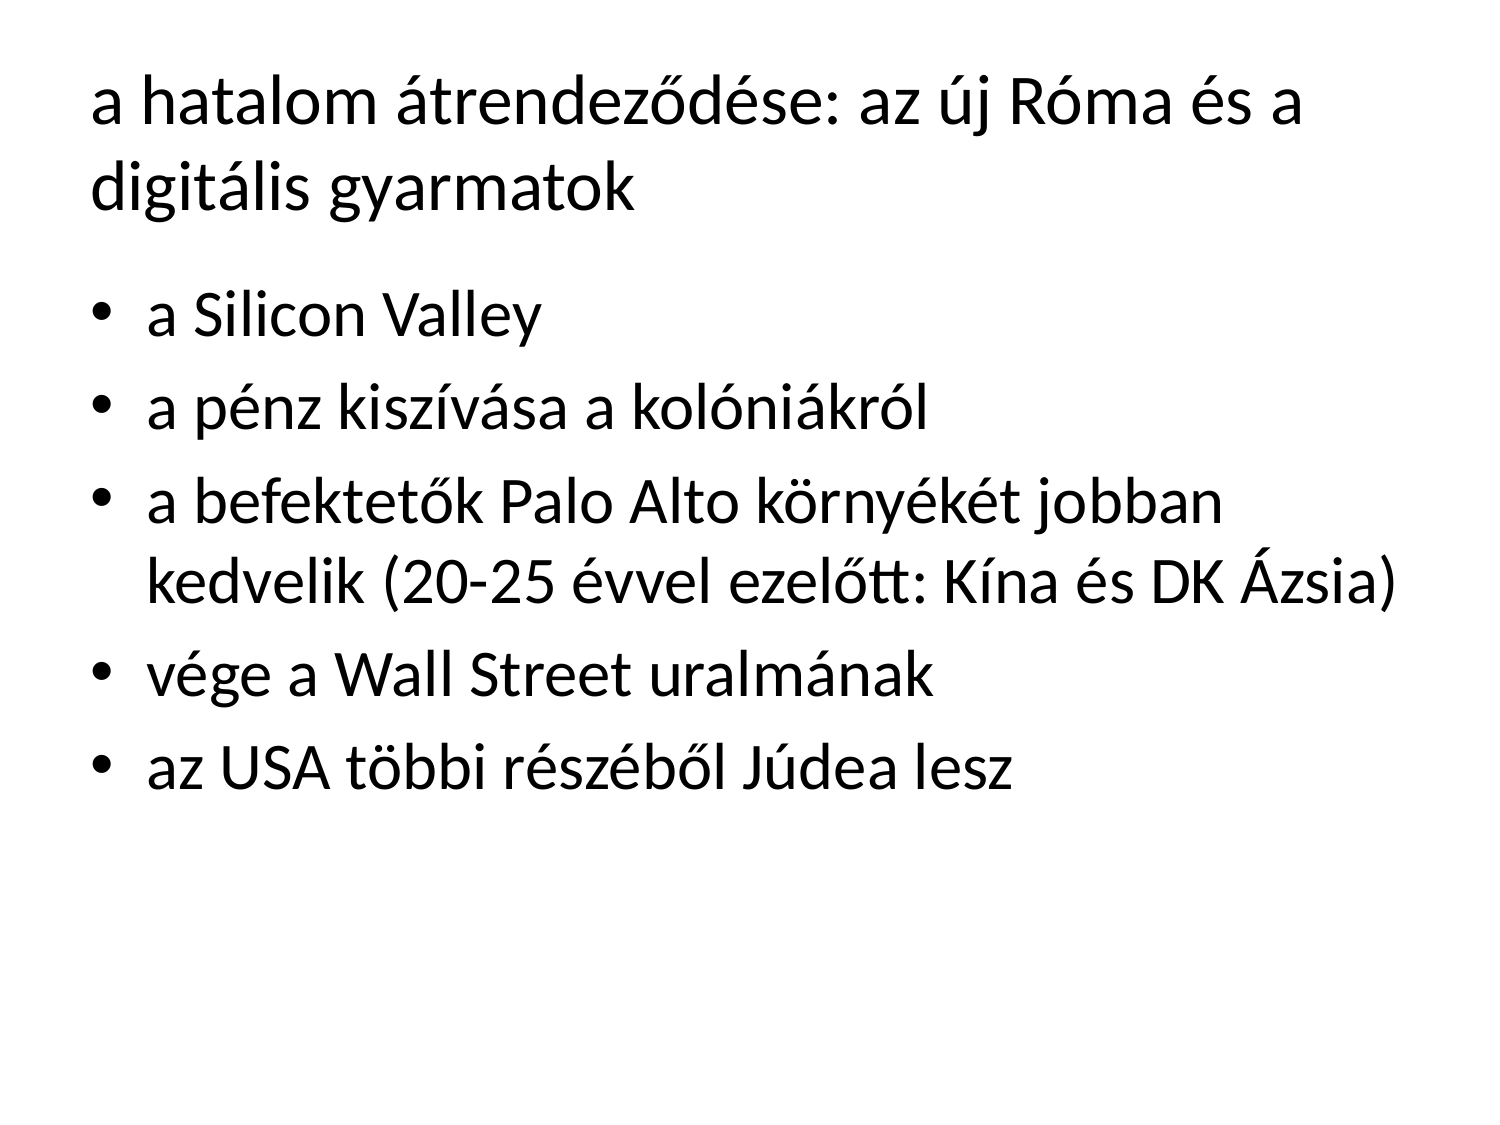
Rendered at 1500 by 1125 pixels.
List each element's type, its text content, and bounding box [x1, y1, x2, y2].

title a hatalom átrendeződése: az új Róma és a digitális gyarmatok [75, 45, 1425, 233]
list a Silicon Valley a pénz kiszívása a kolóniákról a befektetők Palo Alto környékét jobban kedvelik (20-25 évvel ezelőtt: Kína és DK Ázsia) vége a Wall Street uralmának az USA többi részéből Júdea lesz [75, 262, 1425, 1005]
